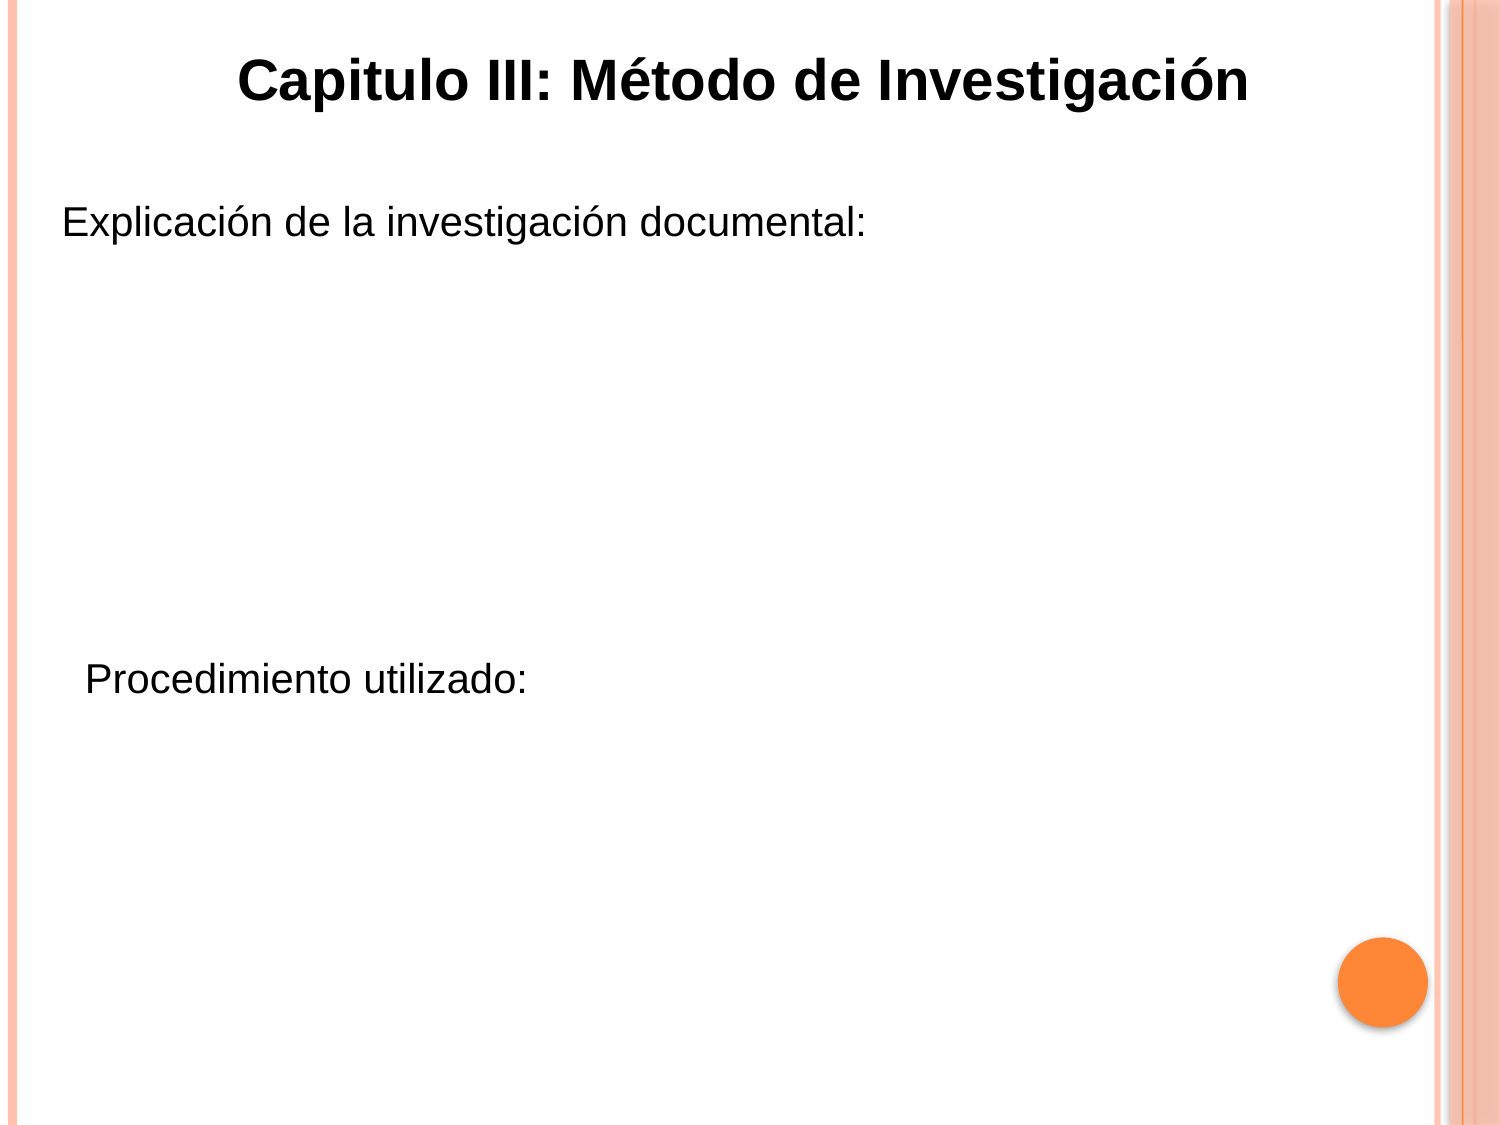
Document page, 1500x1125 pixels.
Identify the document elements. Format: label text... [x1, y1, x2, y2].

text_box Procedimiento utilizado: [70, 644, 551, 710]
text_box Explicación de la investigación documental: [46, 187, 891, 253]
text_box Capitulo III: Método de Investigación [117, 35, 1372, 120]
